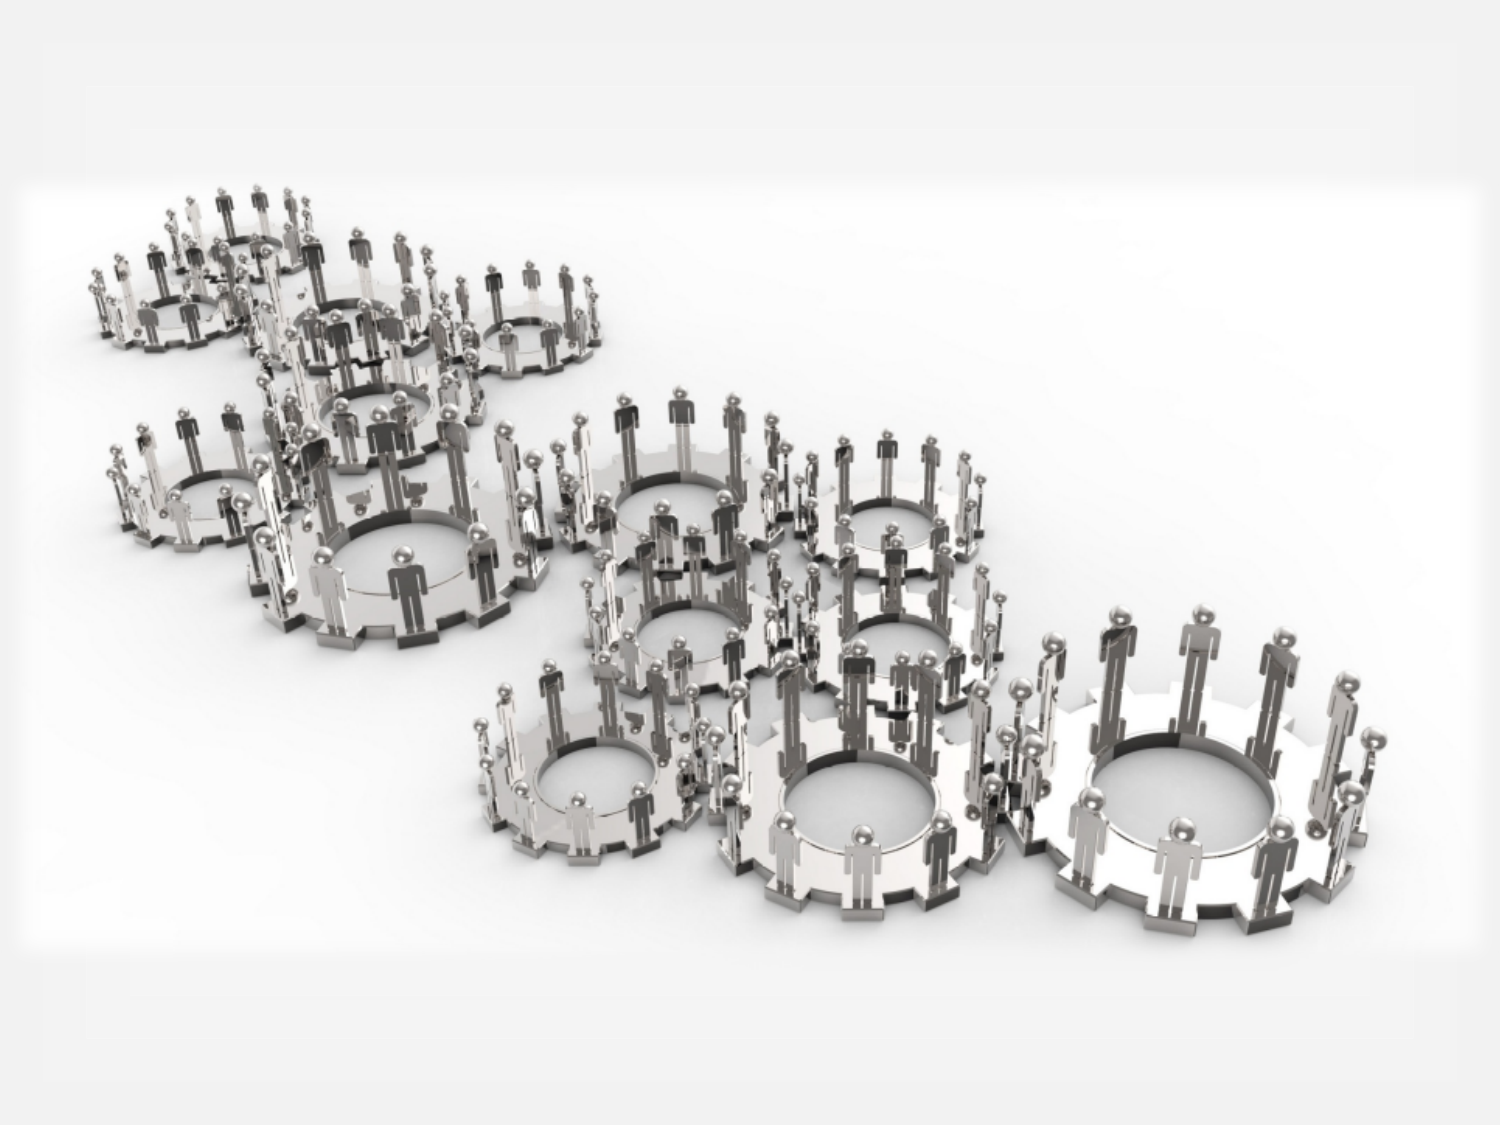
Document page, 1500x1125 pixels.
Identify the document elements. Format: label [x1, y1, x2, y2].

picture [0, 166, 1500, 971]
